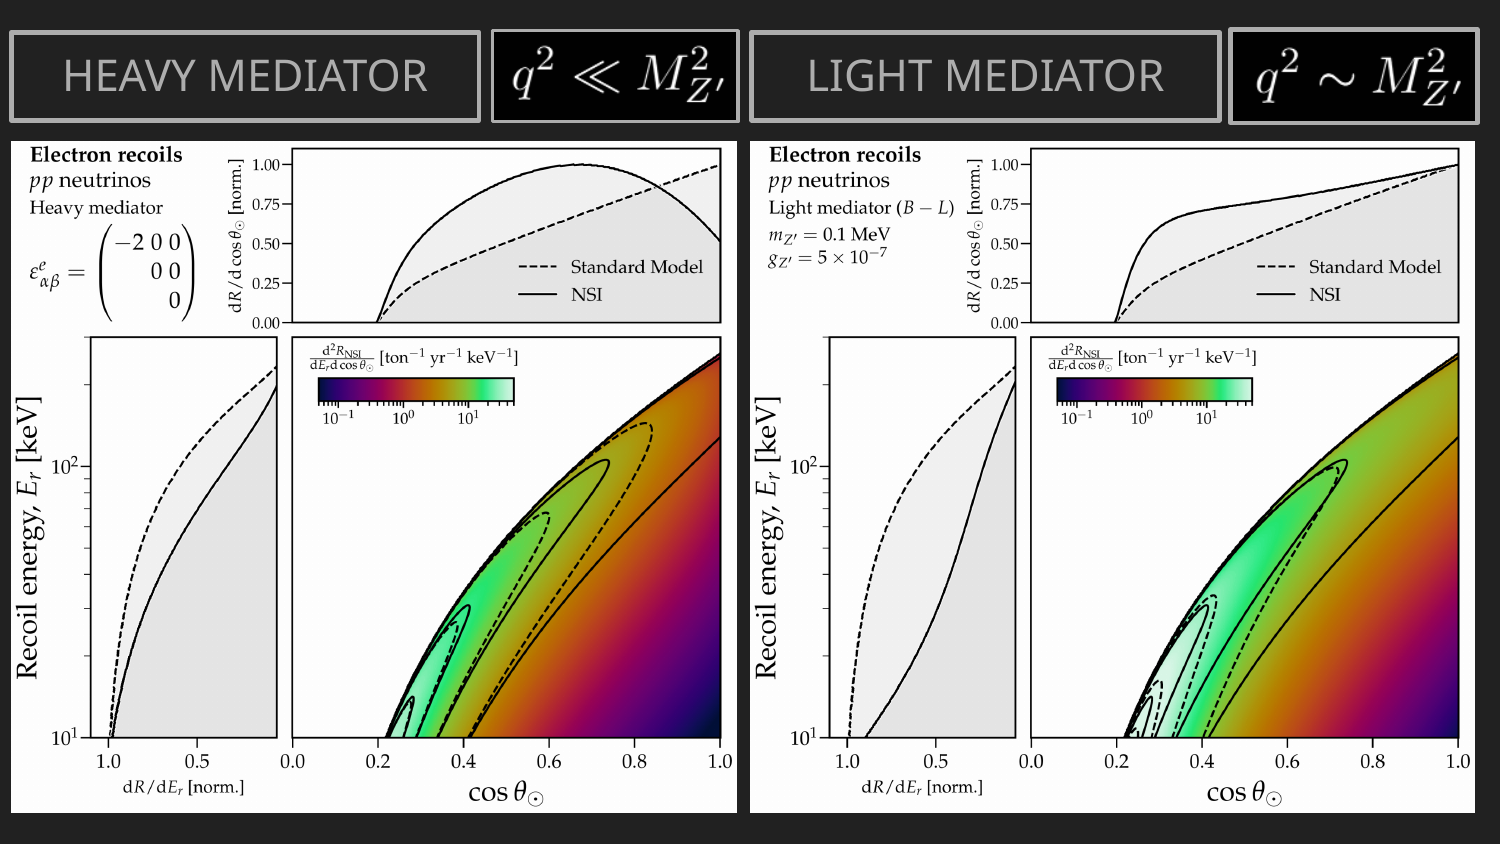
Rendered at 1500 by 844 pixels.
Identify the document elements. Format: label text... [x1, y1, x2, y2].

text_box HEAVY MEDIATOR [11, 32, 479, 121]
picture [493, 31, 737, 121]
picture [11, 141, 737, 813]
text_box LIGHT MEDIATOR [751, 32, 1220, 121]
picture [1232, 31, 1476, 121]
picture [749, 141, 1476, 813]
slide_number ‹#› [1389, 764, 1480, 830]
